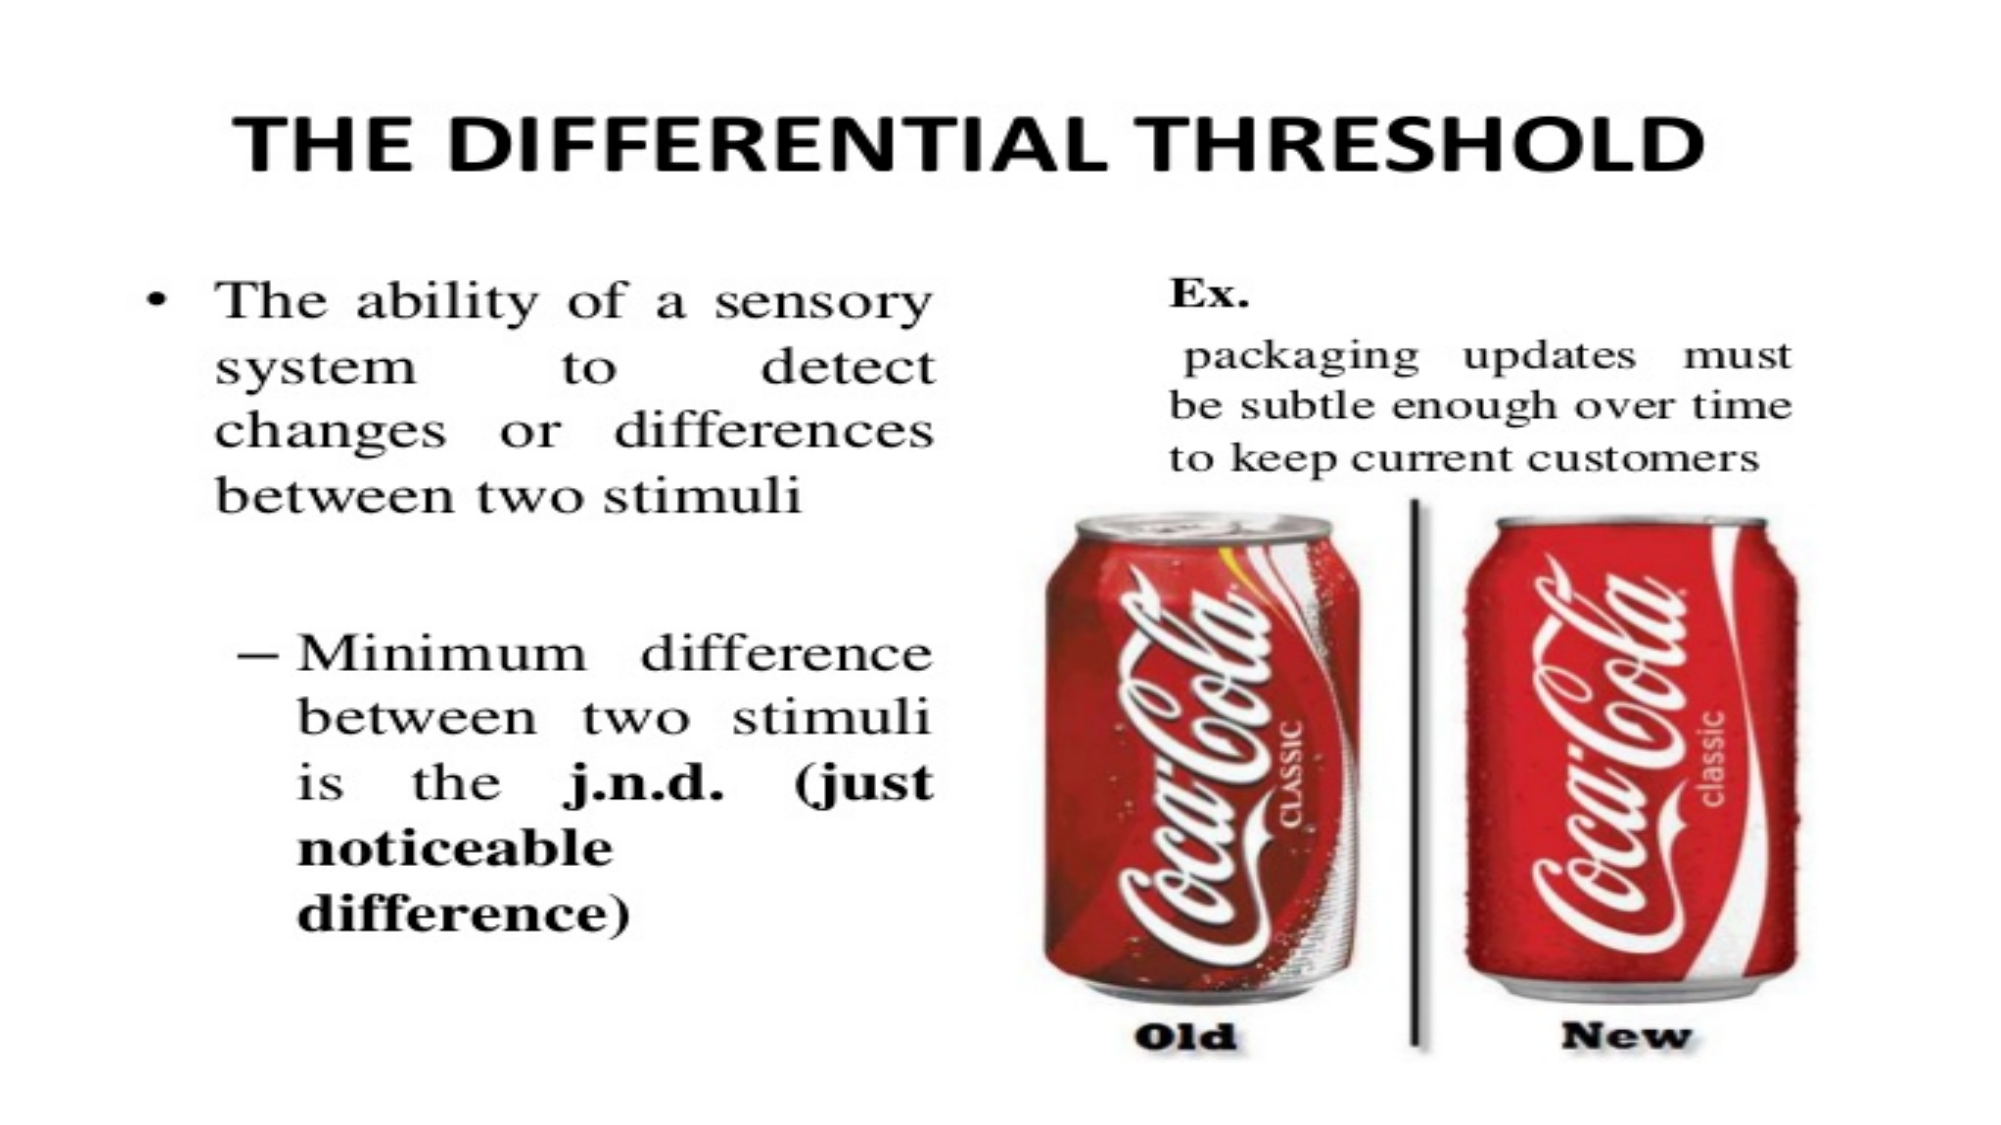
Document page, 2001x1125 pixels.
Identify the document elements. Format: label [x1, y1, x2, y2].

picture [33, 14, 1907, 1063]
